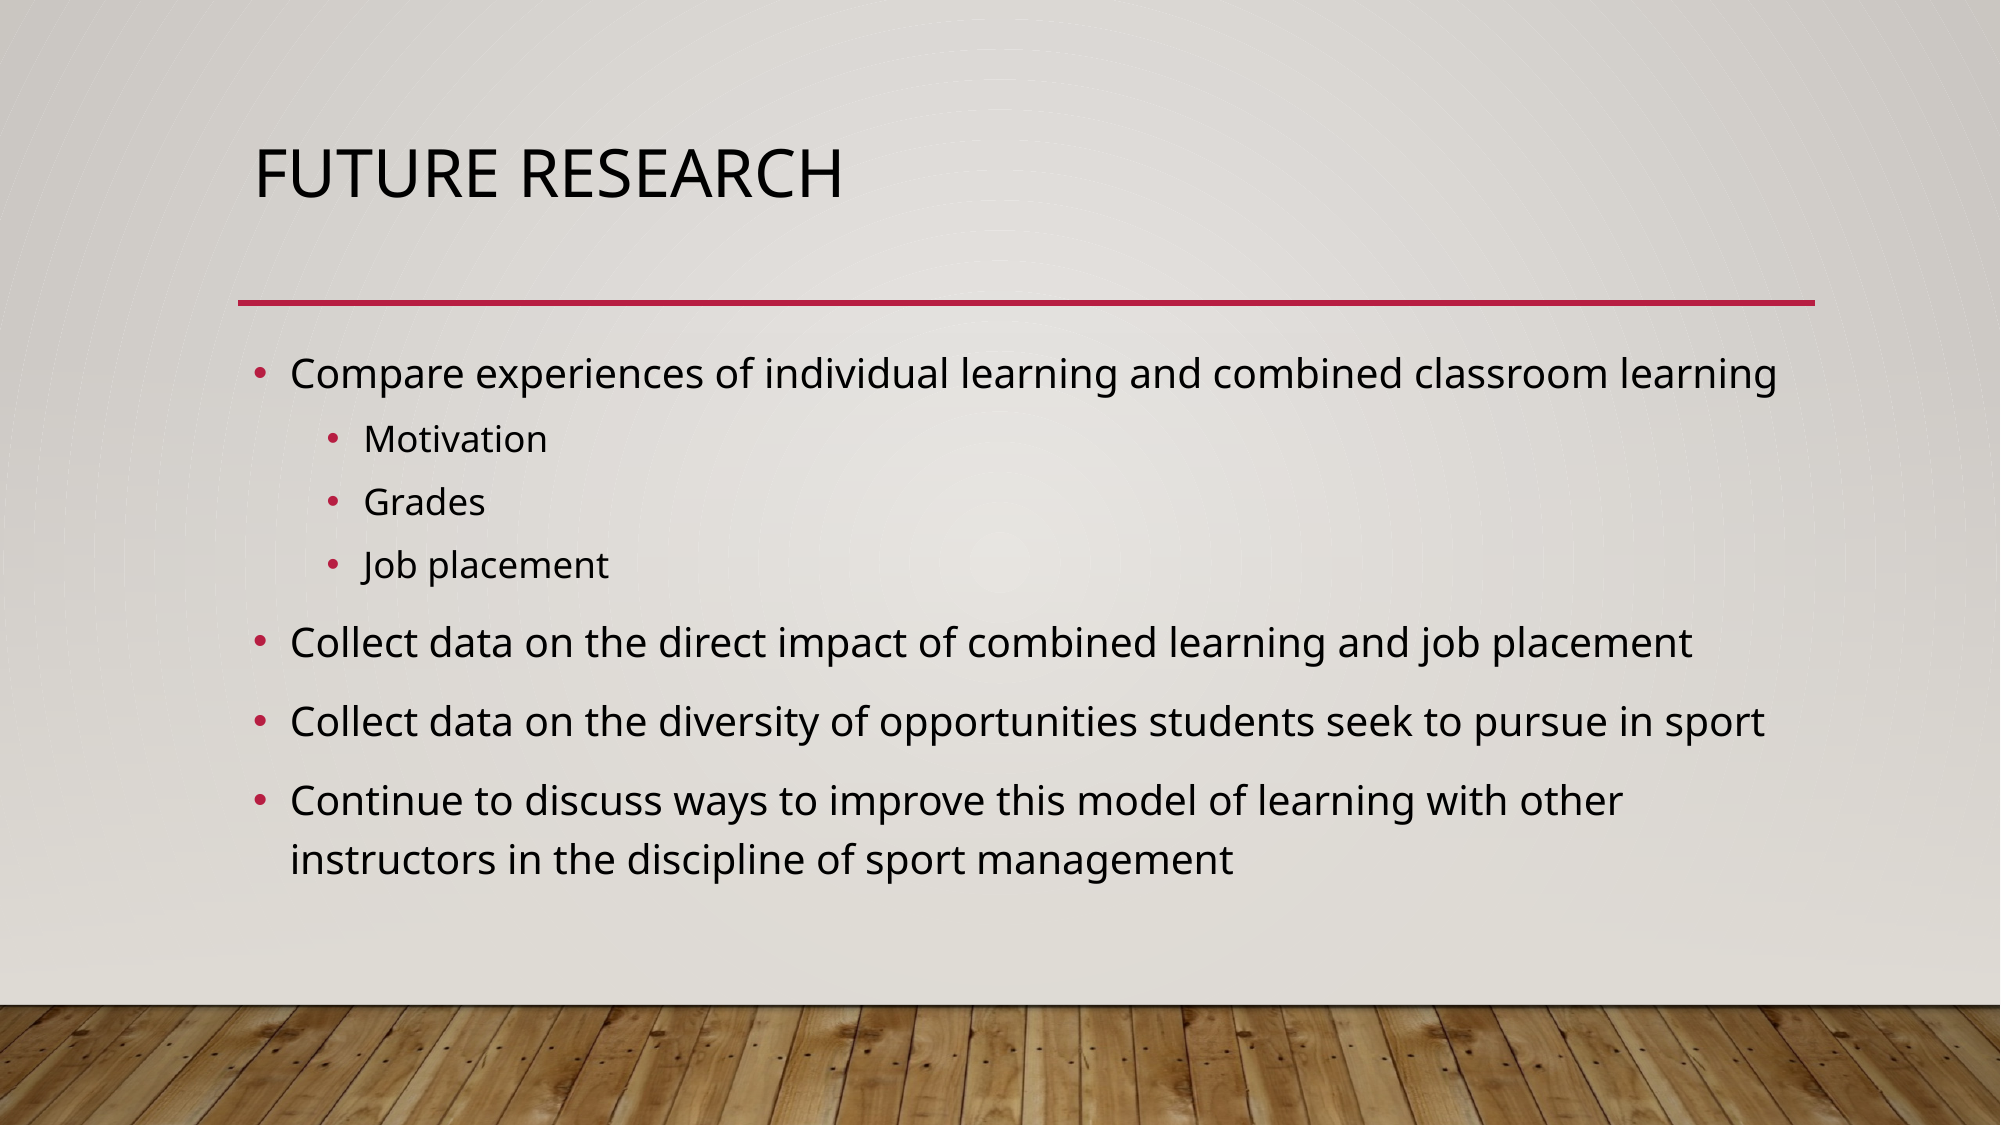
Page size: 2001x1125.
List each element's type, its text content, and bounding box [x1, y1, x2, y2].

list Compare experiences of individual learning and combined classroom learning Motivation Grades Job placement Collect data on the direct impact of combined learning and job placement Collect data on the diversity of opportunities students seek to pursue in sport Continue to discuss ways to improve this model of learning with other instructors in the discipline of sport management [238, 330, 1814, 897]
title Future research [238, 131, 1814, 305]
picture [0, 1005, 2000, 1125]
